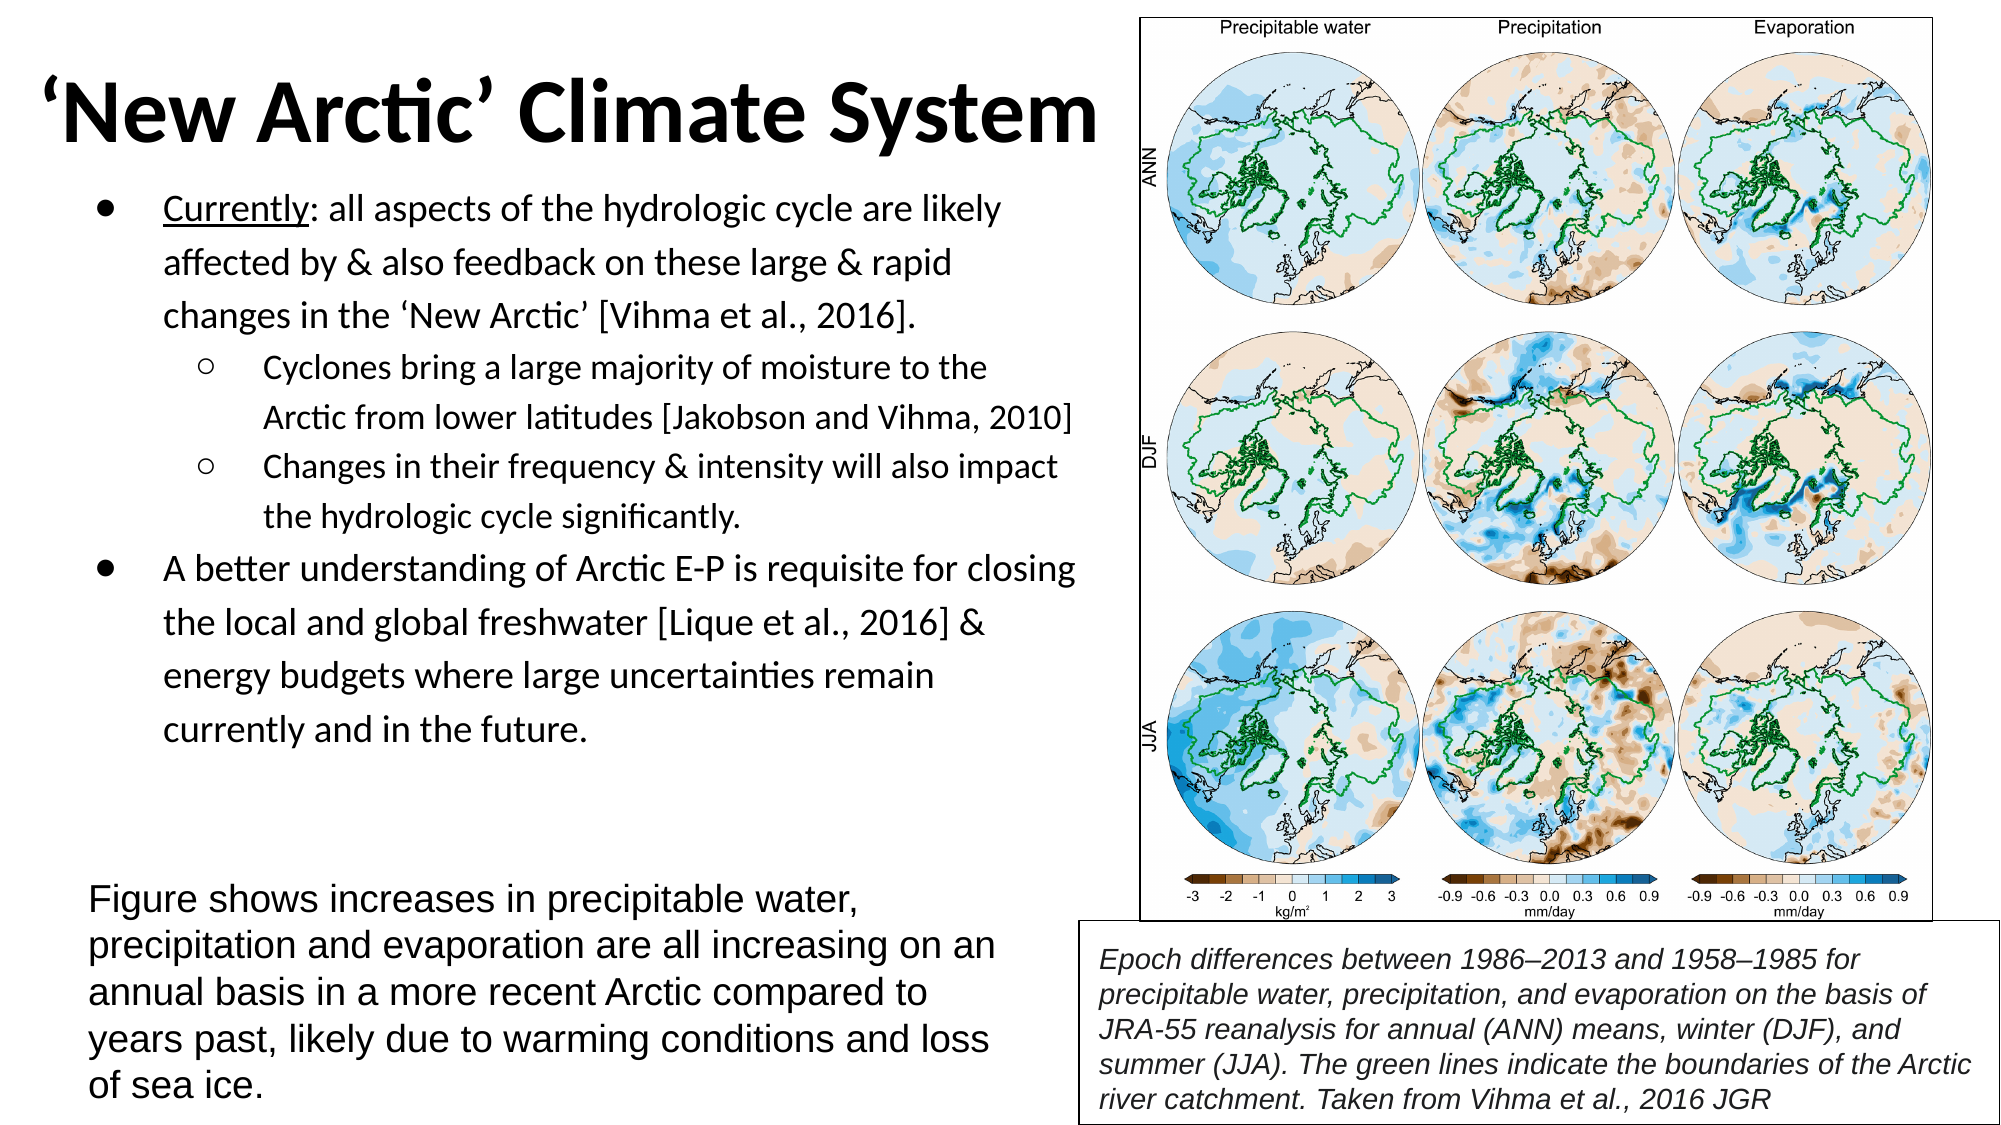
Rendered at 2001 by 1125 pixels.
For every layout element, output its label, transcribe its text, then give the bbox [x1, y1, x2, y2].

list Currently: all aspects of the hydrologic cycle are likely affected by & also feedback on these large & rapid changes in the ‘New Arctic’ [Vihma et al., 2016]. Cyclones bring a large majority of moisture to the Arctic from lower latitudes [Jakobson and Vihma, 2010] Changes in their frequency & intensity will also impact the hydrologic cycle significantly. A better understanding of Arctic E-P is requisite for closing the local and global freshwater [Lique et al., 2016] & energy budgets where large uncertainties remain currently and in the future. [43, 155, 1098, 904]
title ‘New Arctic’ Climate System [18, 30, 1135, 156]
picture [1140, 18, 1933, 921]
text_box Epoch differences between 1986–2013 and 1958–1985 for precipitable water, precipitation, and evaporation on the basis of JRA‐55 reanalysis for annual (ANN) means, winter (DJF), and summer (JJA). The green lines indicate the boundaries of the Arctic river catchment. Taken from Vihma et al., 2016 JGR [1079, 920, 2000, 1125]
text_box Figure shows increases in precipitable water, precipitation and evaporation are all increasing on an annual basis in a more recent Arctic compared to years past, likely due to warming conditions and loss of sea ice. [68, 853, 1022, 979]
